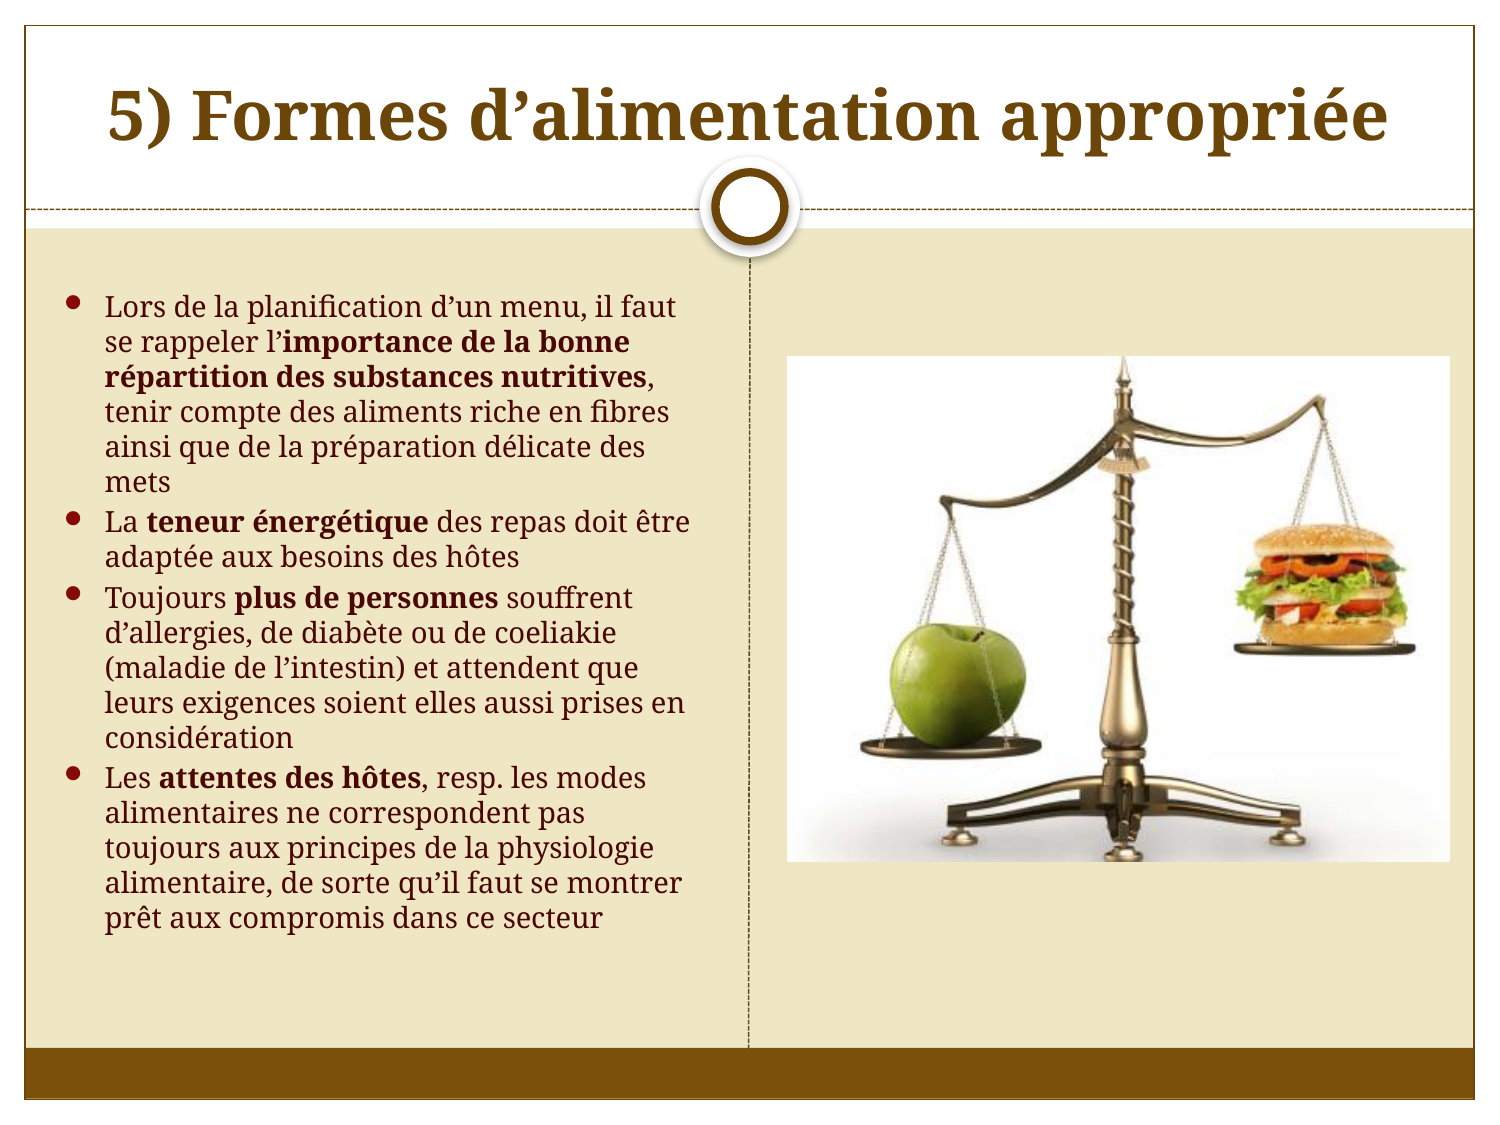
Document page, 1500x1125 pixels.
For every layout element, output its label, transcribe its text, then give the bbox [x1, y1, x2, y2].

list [787, 224, 1451, 994]
title 5) Formes d’alimentation appropriée [49, 37, 1450, 162]
list Lors de la planification d’un menu, il faut se rappeler l’importance de la bonne répartition des substances nutritives, tenir compte des aliments riche en fibres ainsi que de la préparation délicate des mets La teneur énergétique des repas doit être adaptée aux besoins des hôtes Toujours plus de personnes souffrent d’allergies, de diabète ou de coeliakie (maladie de l’intestin) et attendent que leurs exigences soient elles aussi prises en considération Les attentes des hôtes, resp. les modes alimentaires ne correspondent pas toujours aux principes de la physiologie alimentaire, de sorte qu’il faut se montrer prêt aux compromis dans ce secteur [49, 281, 712, 976]
